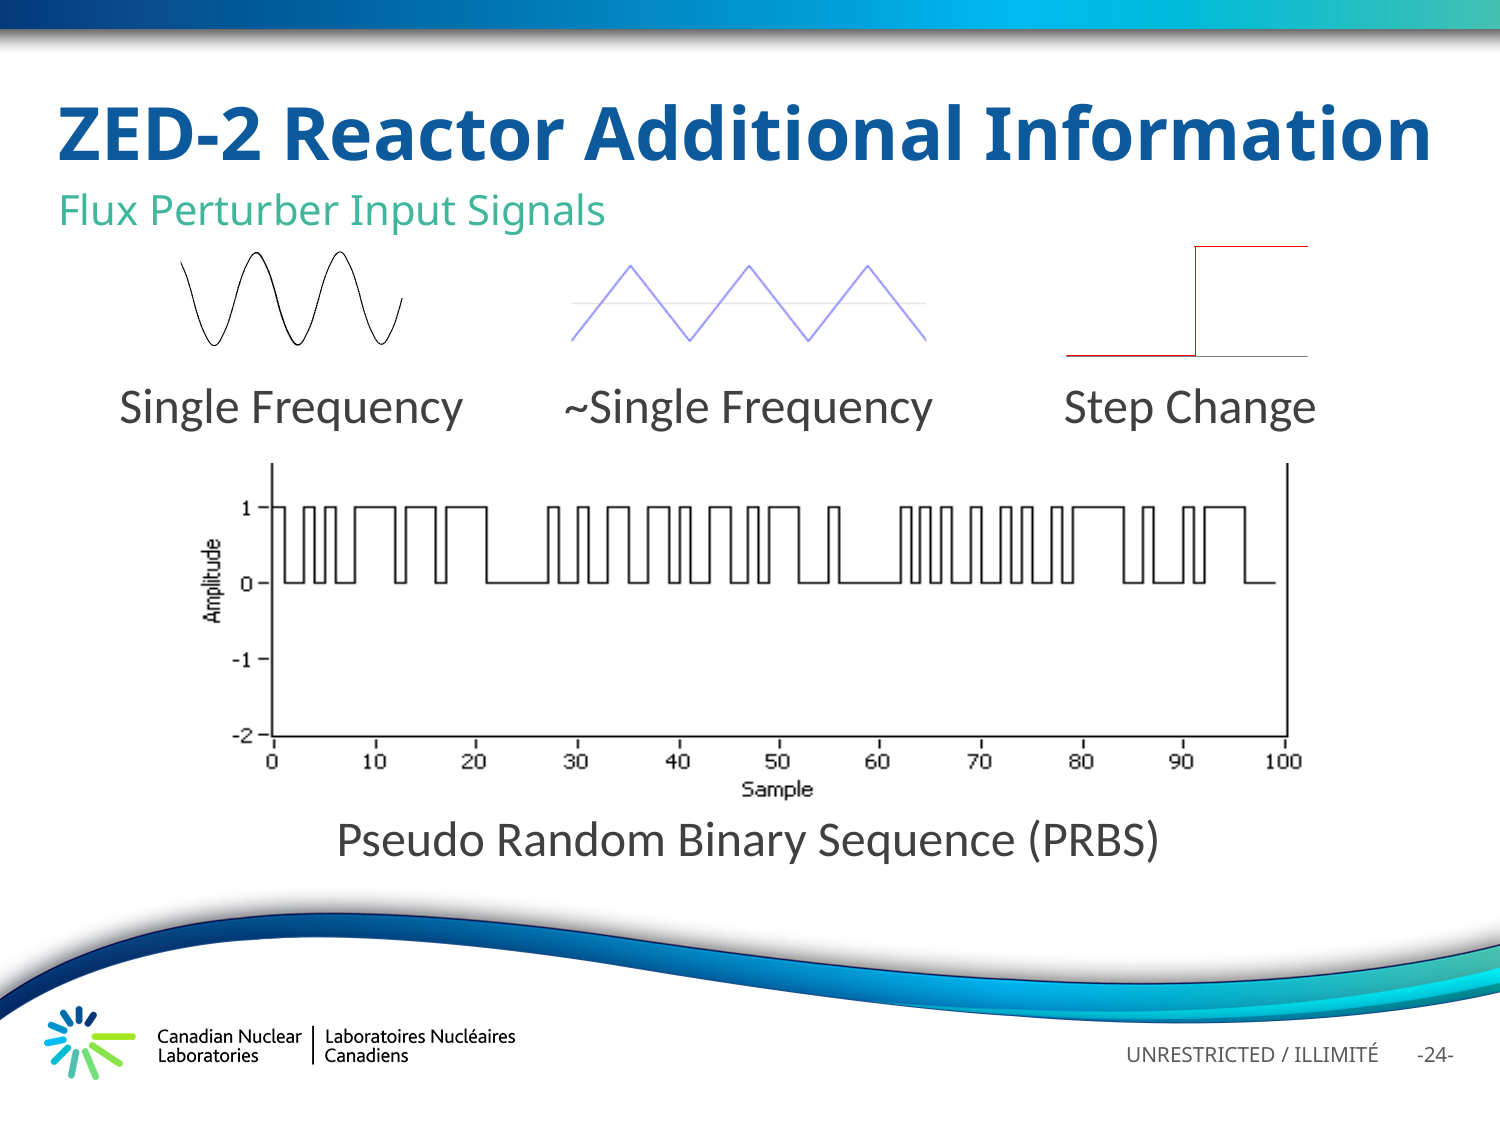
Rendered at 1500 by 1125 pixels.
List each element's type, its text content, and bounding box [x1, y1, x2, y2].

text_box ~Single Frequency [544, 366, 954, 427]
text_box Pseudo Random Binary Sequence (PRBS) [184, 809, 1314, 861]
text_box Single Frequency [86, 365, 497, 427]
picture [0, 0, 1500, 1125]
title ZED-2 Reactor Additional Information [43, 78, 1455, 176]
text_box Step Change [985, 366, 1396, 428]
list Flux Perturber Input Signals [43, 176, 1455, 242]
